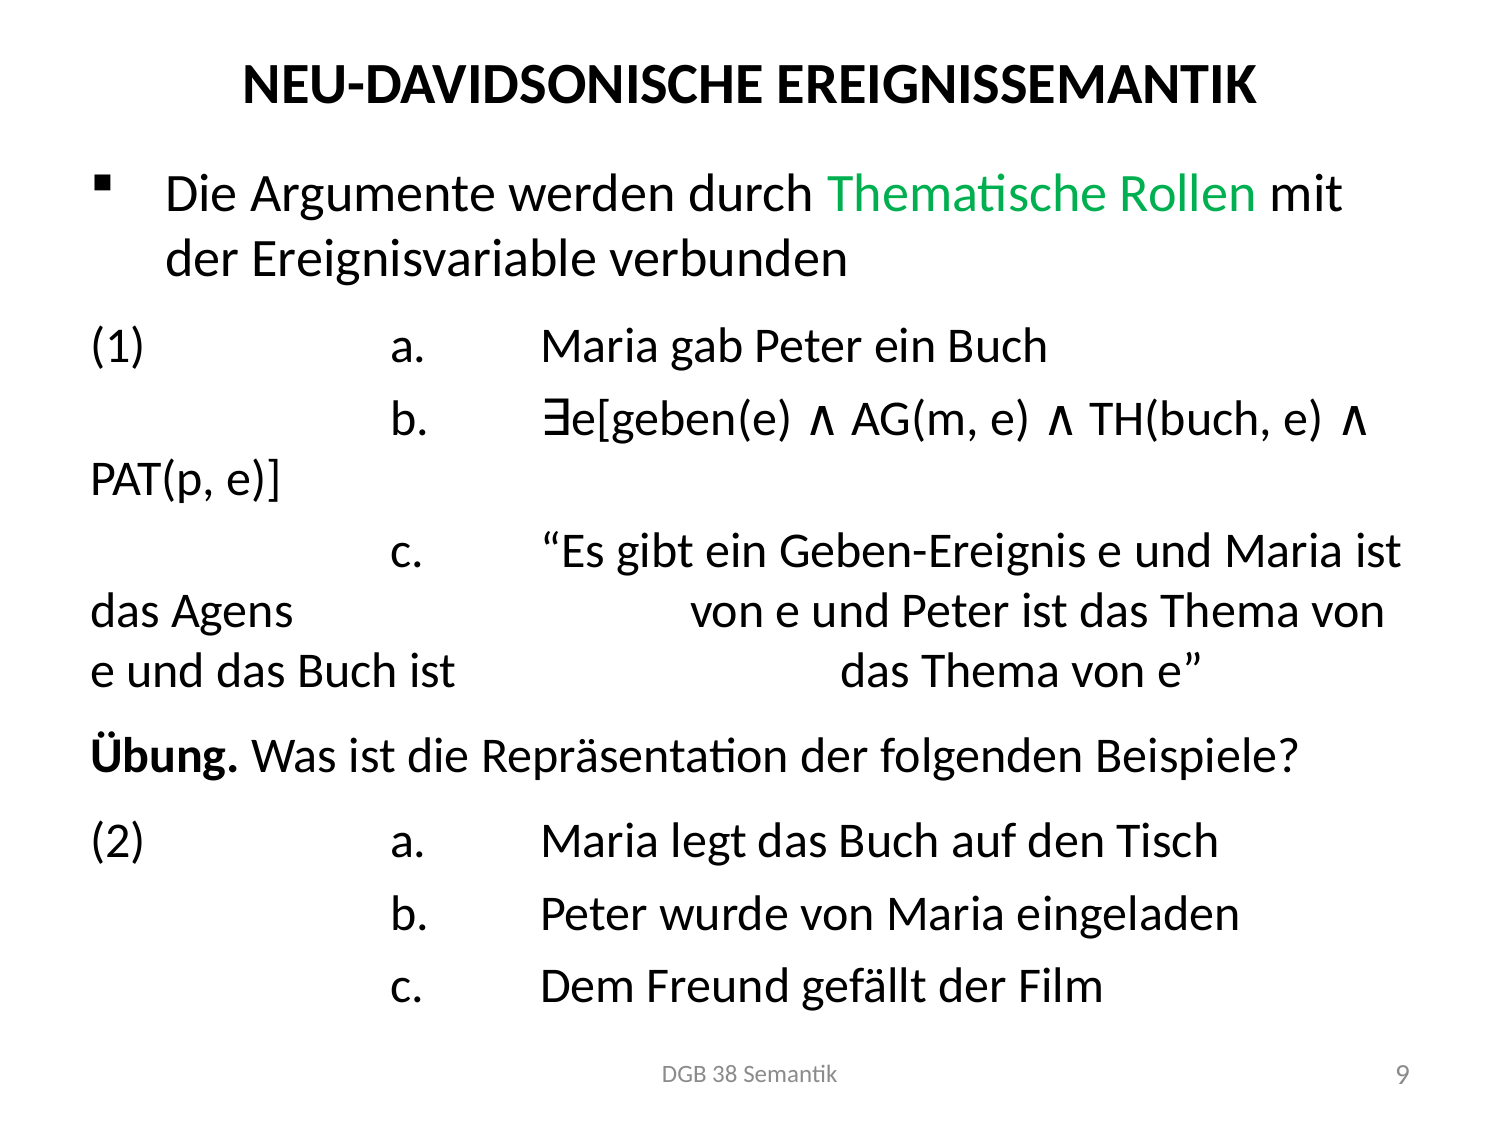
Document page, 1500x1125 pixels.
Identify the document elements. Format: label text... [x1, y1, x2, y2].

title Neu-Davidsonische Ereignissemantik [75, 24, 1425, 136]
list Die Argumente werden durch Thematische Rollen mit der Ereignisvariable verbunden (1) a. Maria gab Peter ein Buch b. ∃e[geben(e) ∧ AG(m, e) ∧ TH(buch, e) ∧ PAT(p, e)] c. “Es gibt ein Geben-Ereignis e und Maria ist das Agens von e und Peter ist das Thema von e und das Buch ist das Thema von e” Übung. Was ist die Repräsentation der folgenden Beispiele? (2) a. Maria legt das Buch auf den Tisch b. Peter wurde von Maria eingeladen c. Dem Freund gefällt der Film [75, 149, 1425, 1013]
footer DGB 38 Semantik [512, 1042, 988, 1103]
slide_number 9 [1074, 1042, 1425, 1103]
